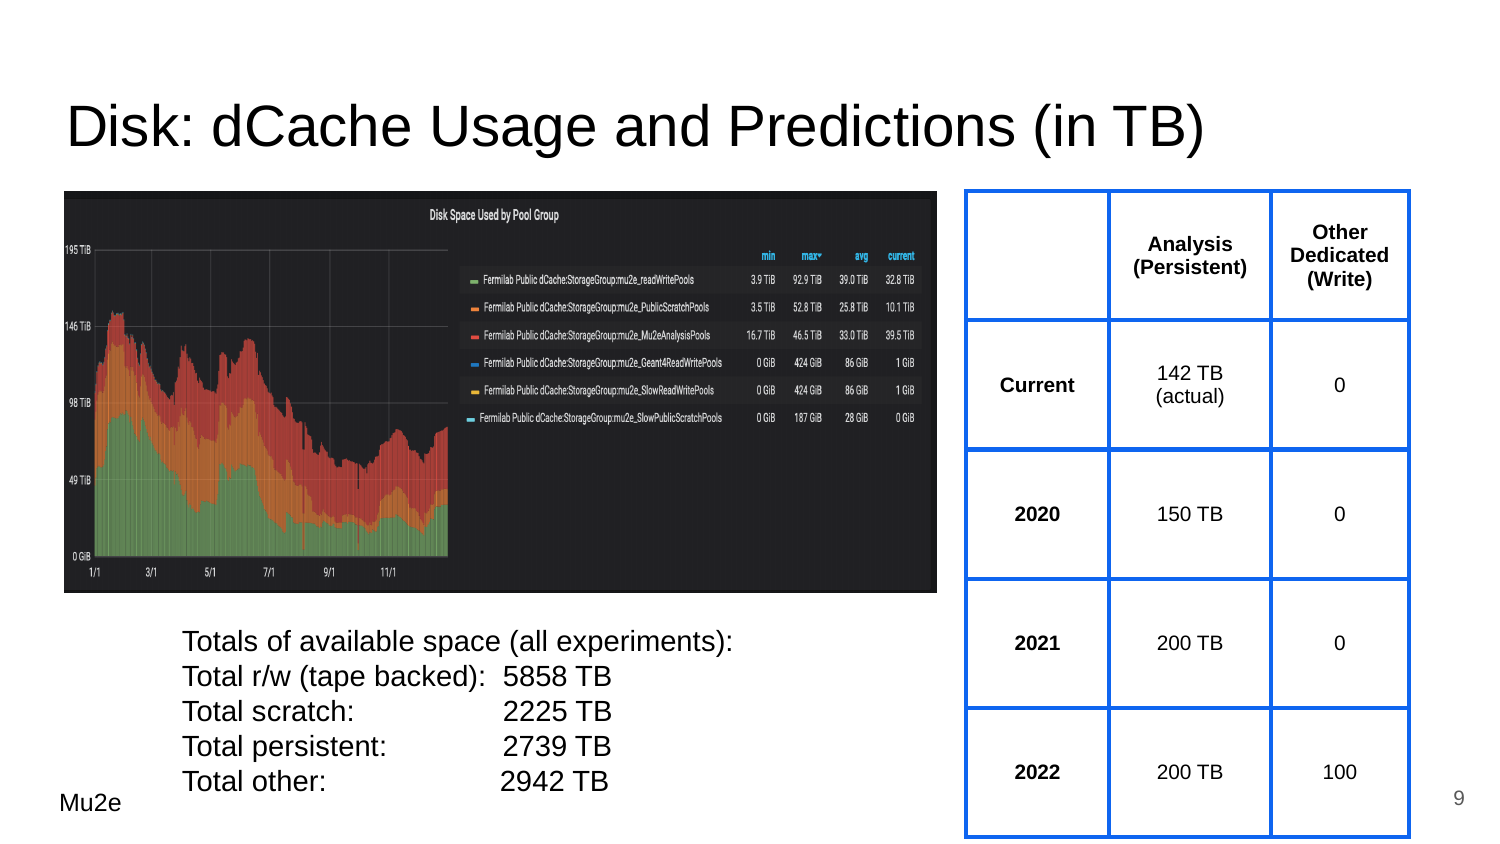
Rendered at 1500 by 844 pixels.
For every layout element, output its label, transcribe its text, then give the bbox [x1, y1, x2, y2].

table_cell 0 [1273, 322, 1407, 447]
table_cell 100 [1273, 710, 1407, 835]
table_cell 2021 [968, 581, 1107, 706]
text_box Totals of available space (all experiments): Total r/w (tape backed): 5858 TB Total scratch: 2225 TB Total persistent: 2739 TB Total other: 2942 TB [166, 607, 895, 813]
table_cell 200 TB [1111, 581, 1269, 706]
table_cell Current [968, 322, 1107, 447]
table_cell 142 TB (actual) [1111, 322, 1269, 447]
table_header Other Dedicated (Write) [1273, 193, 1407, 318]
table_cell 2020 [968, 452, 1107, 577]
table_cell 0 [1273, 452, 1407, 577]
table_cell 0 [1273, 581, 1407, 706]
picture [64, 190, 938, 593]
table_cell 2022 [968, 710, 1107, 835]
table_cell 200 TB [1111, 710, 1269, 835]
title Disk: dCache Usage and Predictions (in TB) [51, 72, 1449, 167]
table_cell 150 TB [1111, 452, 1269, 577]
table_header [968, 193, 1107, 318]
slide_number 9 [1411, 764, 1480, 830]
table_header Analysis (Persistent) [1111, 193, 1269, 318]
